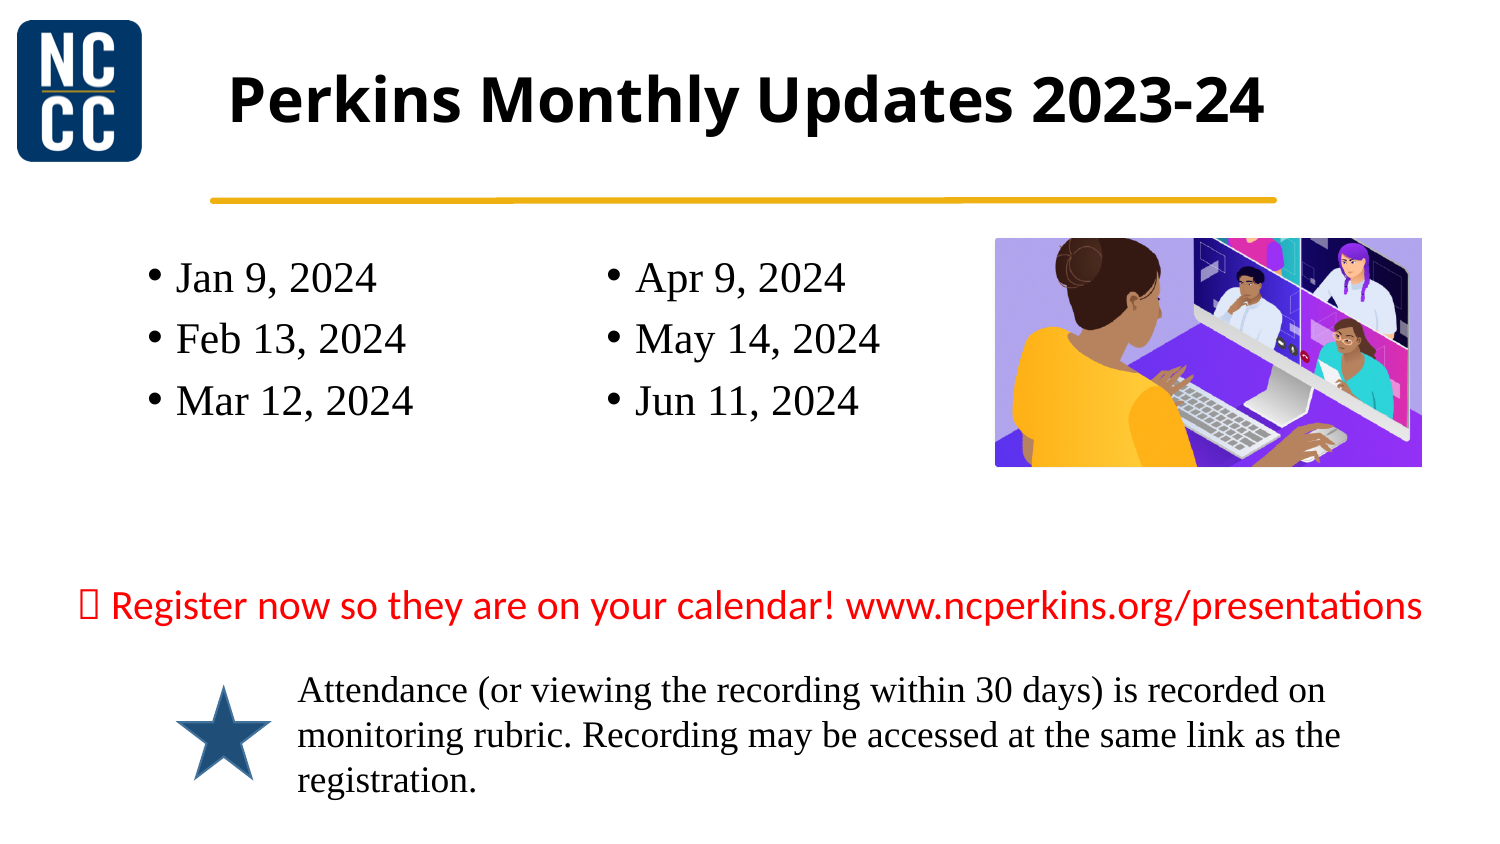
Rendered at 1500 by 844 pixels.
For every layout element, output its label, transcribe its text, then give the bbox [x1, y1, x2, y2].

list Jan 9, 2024 Feb 13, 2024 Mar 12, 2024 Apr 9, 2024 May 14, 2024 Jun 11, 2024 [132, 240, 1081, 489]
picture [17, 20, 142, 162]
picture [375, 739, 1125, 799]
title Perkins Monthly Updates 2023-24 [212, 20, 1421, 184]
picture [992, 234, 1422, 468]
text_box  Register now so they are on your calendar! www.ncperkins.org/presentations [0, 570, 1500, 636]
text_box Attendance (or viewing the recording within 30 days) is recorded on monitoring rubric. Recording may be accessed at the same link as the registration. [282, 657, 1421, 807]
text_box [175, 684, 272, 781]
